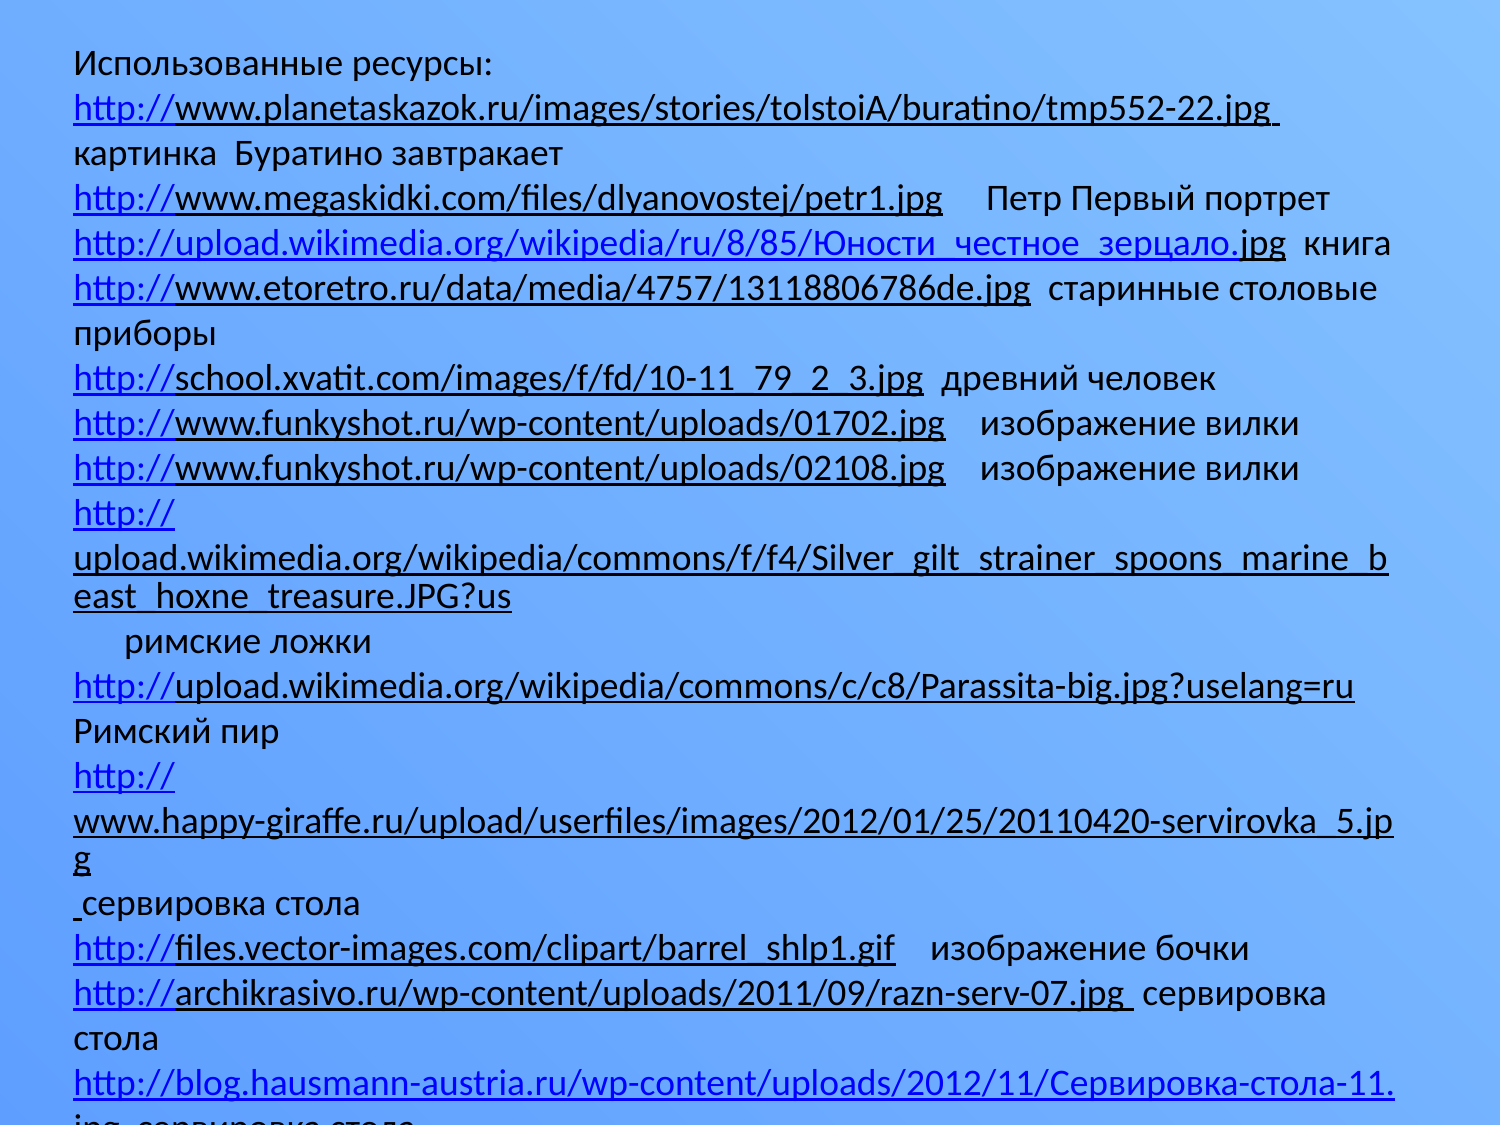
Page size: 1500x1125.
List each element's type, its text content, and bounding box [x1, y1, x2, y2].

text_box Использованные ресурсы: http://www.planetaskazok.ru/images/stories/tolstoiA/buratino/tmp552-22.jpg картинка Буратино завтракает http://www.megaskidki.com/files/dlyanovostej/petr1.jpg Петр Первый портрет http://upload.wikimedia.org/wikipedia/ru/8/85/Юности_честное_зерцало.jpg книга http://www.etoretro.ru/data/media/4757/13118806786de.jpg старинные столовые приборы http://school.xvatit.com/images/f/fd/10-11_79_2_3.jpg древний человек http://www.funkyshot.ru/wp-content/uploads/01702.jpg изображение вилки http://www.funkyshot.ru/wp-content/uploads/02108.jpg изображение вилки http://upload.wikimedia.org/wikipedia/commons/f/f4/Silver_gilt_strainer_spoons_marine_beast_hoxne_treasure.JPG?us римские ложки http://upload.wikimedia.org/wikipedia/commons/c/c8/Parassita-big.jpg?uselang=ru Римский пир http://www.happy-giraffe.ru/upload/userfiles/images/2012/01/25/20110420-servirovka_5.jpg сервировка стола http://files.vector-images.com/clipart/barrel_shlp1.gif изображение бочки http://archikrasivo.ru/wp-content/uploads/2011/09/razn-serv-07.jpg сервировка стола http://blog.hausmann-austria.ru/wp-content/uploads/2012/11/Сервировка-стола-11.jpg сервировка стола http://netgoloda.ru/stolovye-pribory-vilka.html столовые приборы . История вилки http://fafka.ru/fork-history/ история вилки [58, 30, 1418, 1125]
